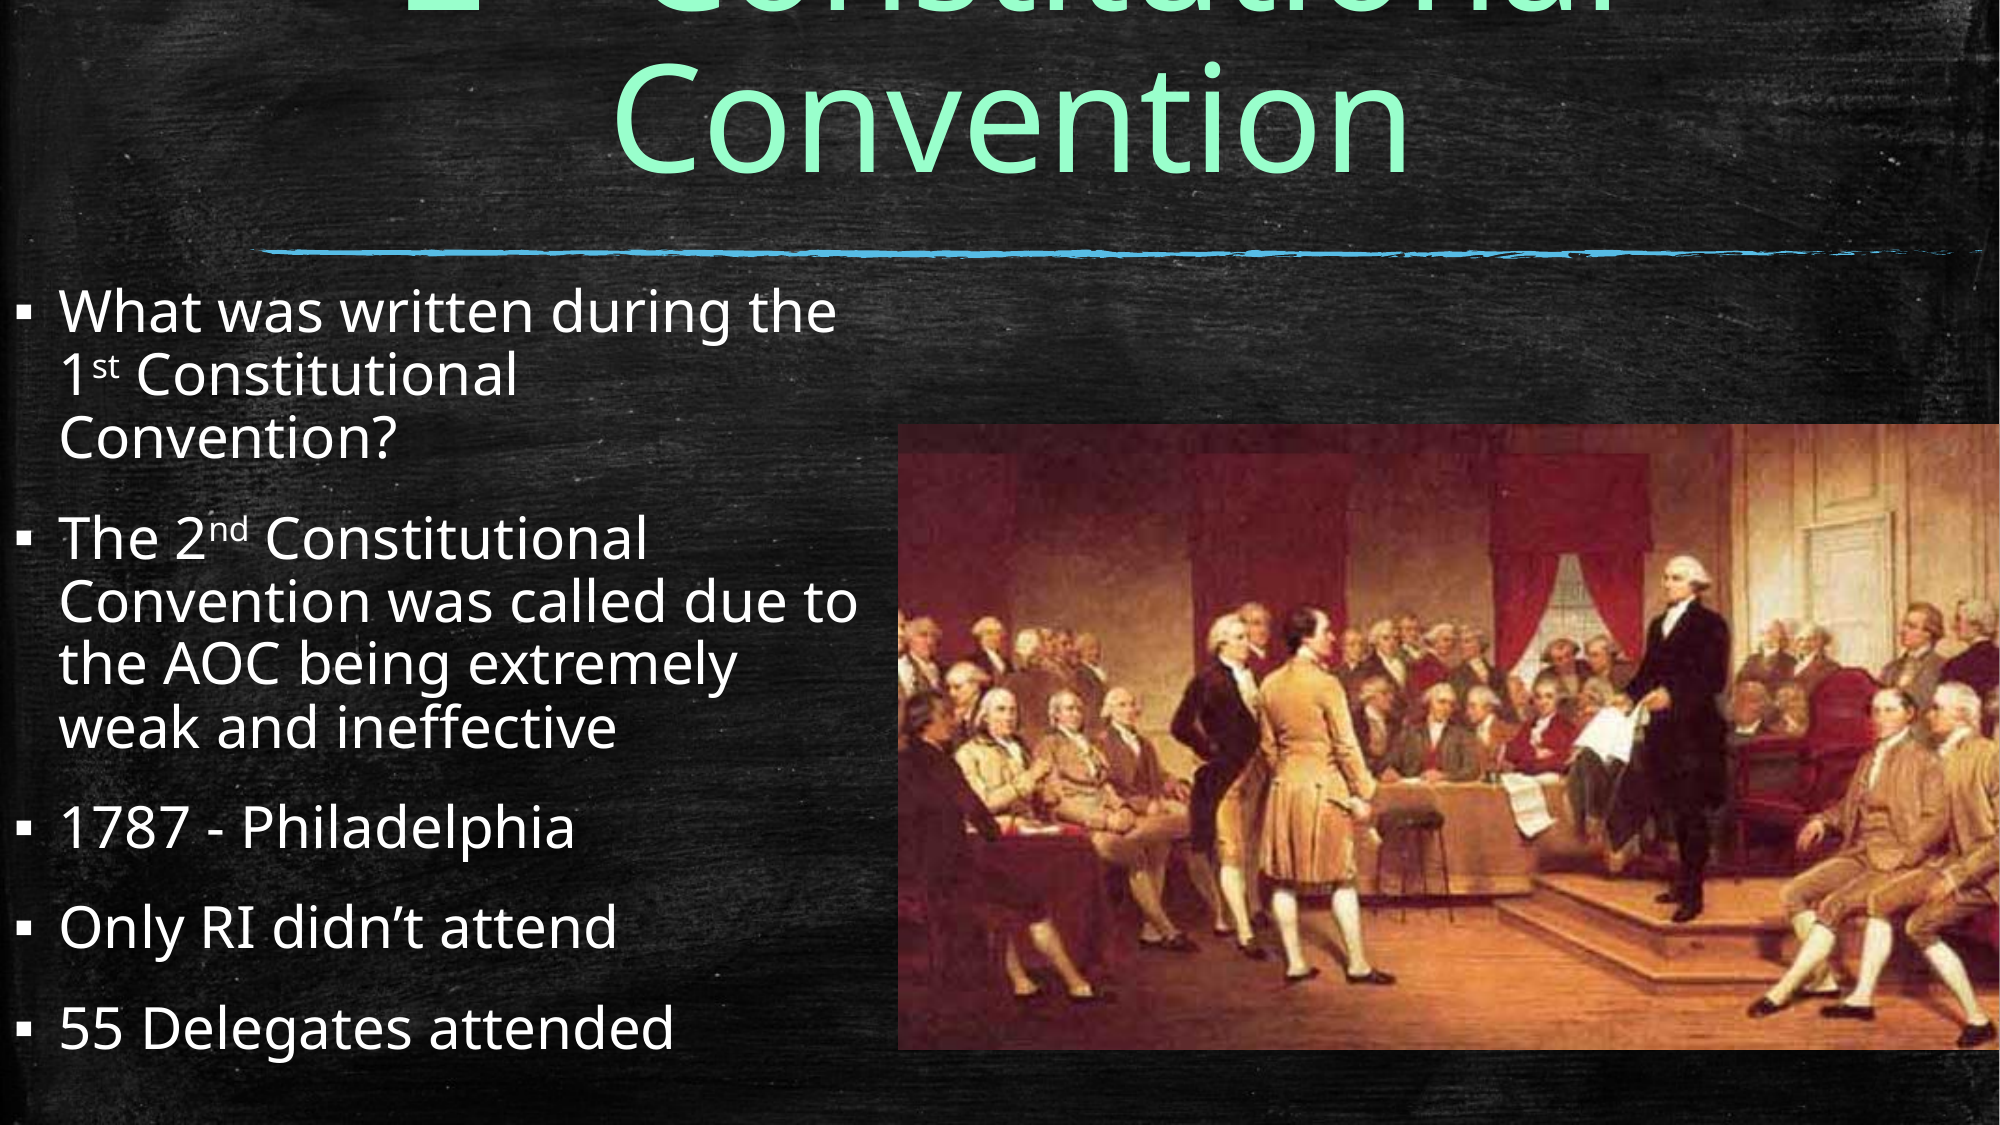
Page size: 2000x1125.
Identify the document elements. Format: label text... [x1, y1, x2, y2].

title 2nd Constitutional Convention [62, 45, 1963, 213]
picture [898, 424, 2000, 1050]
list What was written during the 1st Constitutional Convention? The 2nd Constitutional Convention was called due to the AOC being extremely weak and ineffective 1787 - Philadelphia Only RI didn’t attend 55 Delegates attended [0, 275, 888, 1075]
